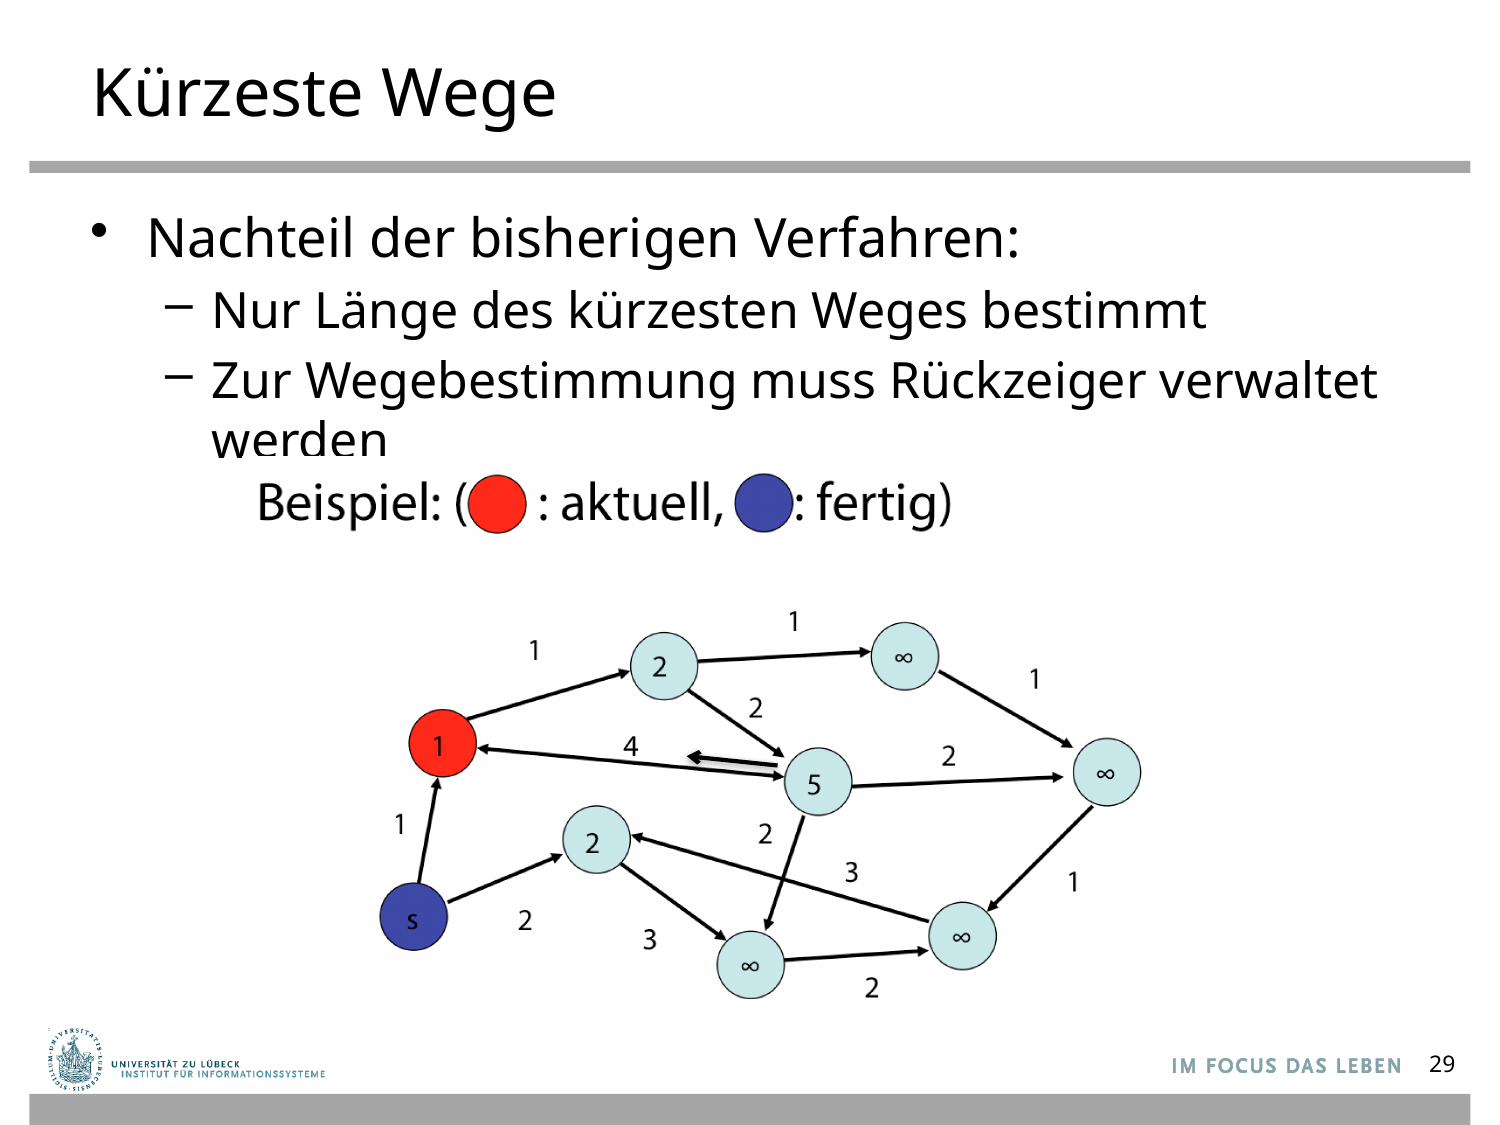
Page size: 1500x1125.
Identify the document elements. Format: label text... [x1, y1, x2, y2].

slide_number 29 [1305, 1050, 1471, 1083]
picture [1173, 1058, 1305, 1073]
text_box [686, 755, 778, 766]
title Kürzeste Wege [76, 42, 1427, 126]
picture [241, 455, 1168, 1019]
list Nachteil der bisherigen Verfahren: Nur Länge des kürzesten Weges bestimmt Zur Wegebestimmung muss Rückzeiger verwaltet werden [75, 196, 1483, 1012]
